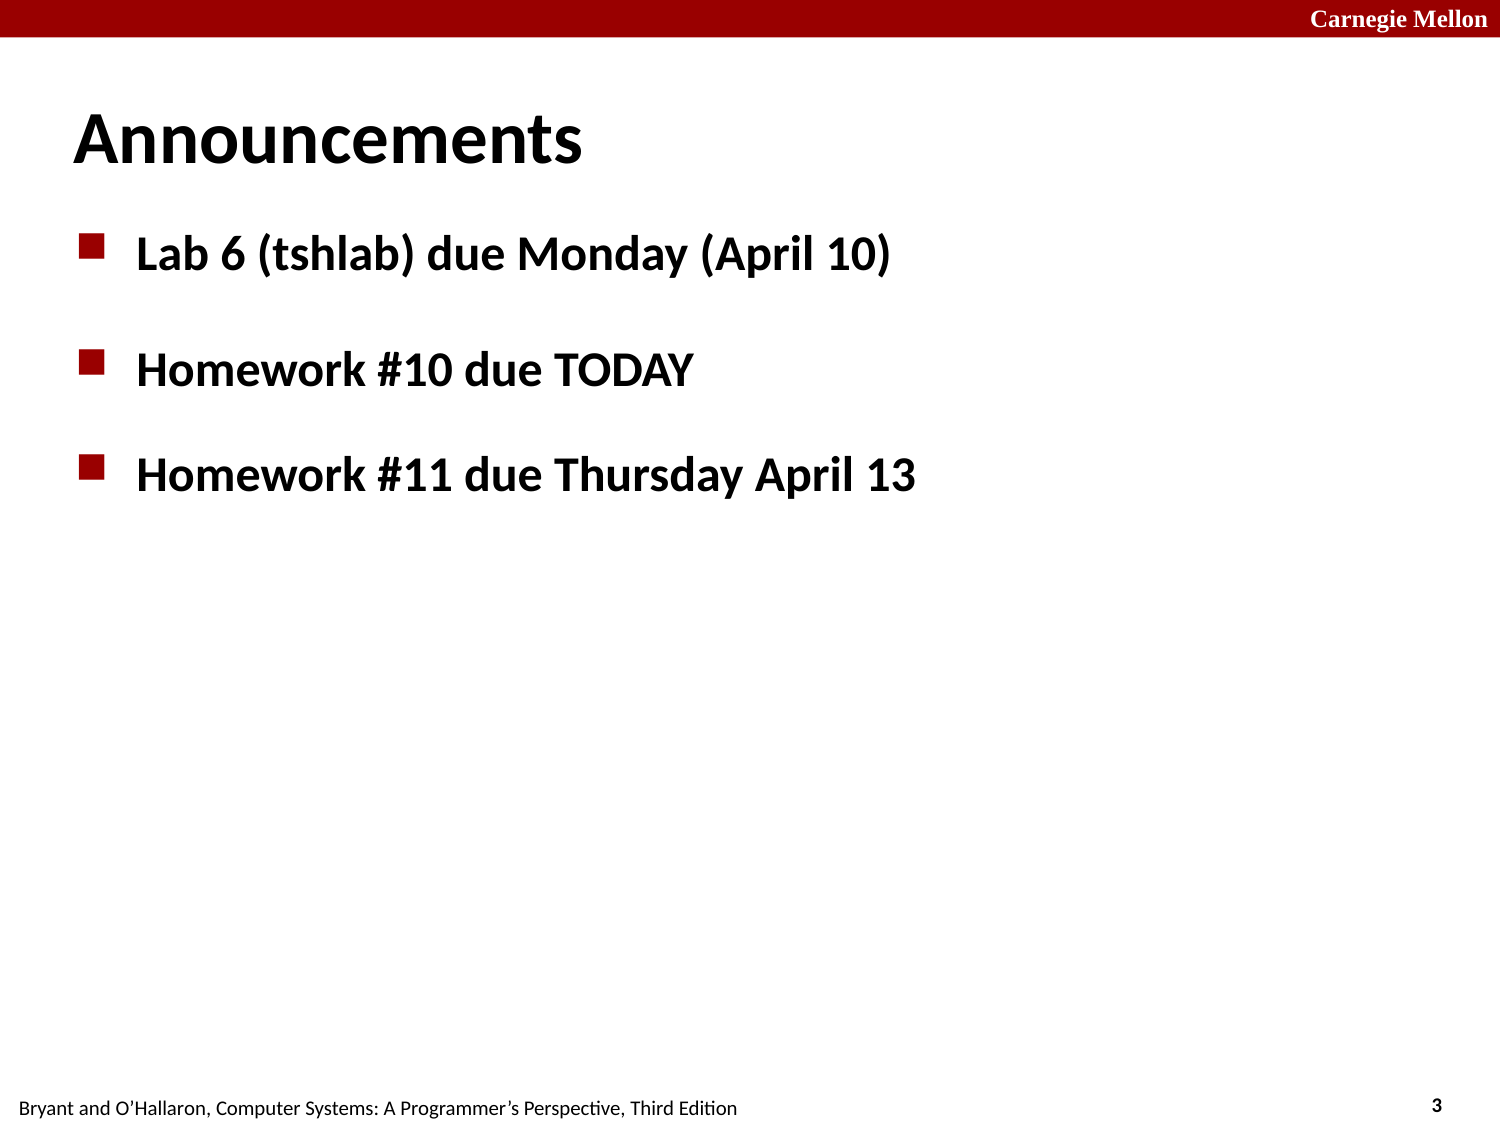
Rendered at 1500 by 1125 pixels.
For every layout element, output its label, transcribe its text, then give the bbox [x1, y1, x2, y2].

title Announcements [58, 71, 1426, 197]
list Lab 6 (tshlab) due Monday (April 10) Homework #10 due TODAY Homework #11 due Thursday April 13 [64, 212, 1451, 1102]
